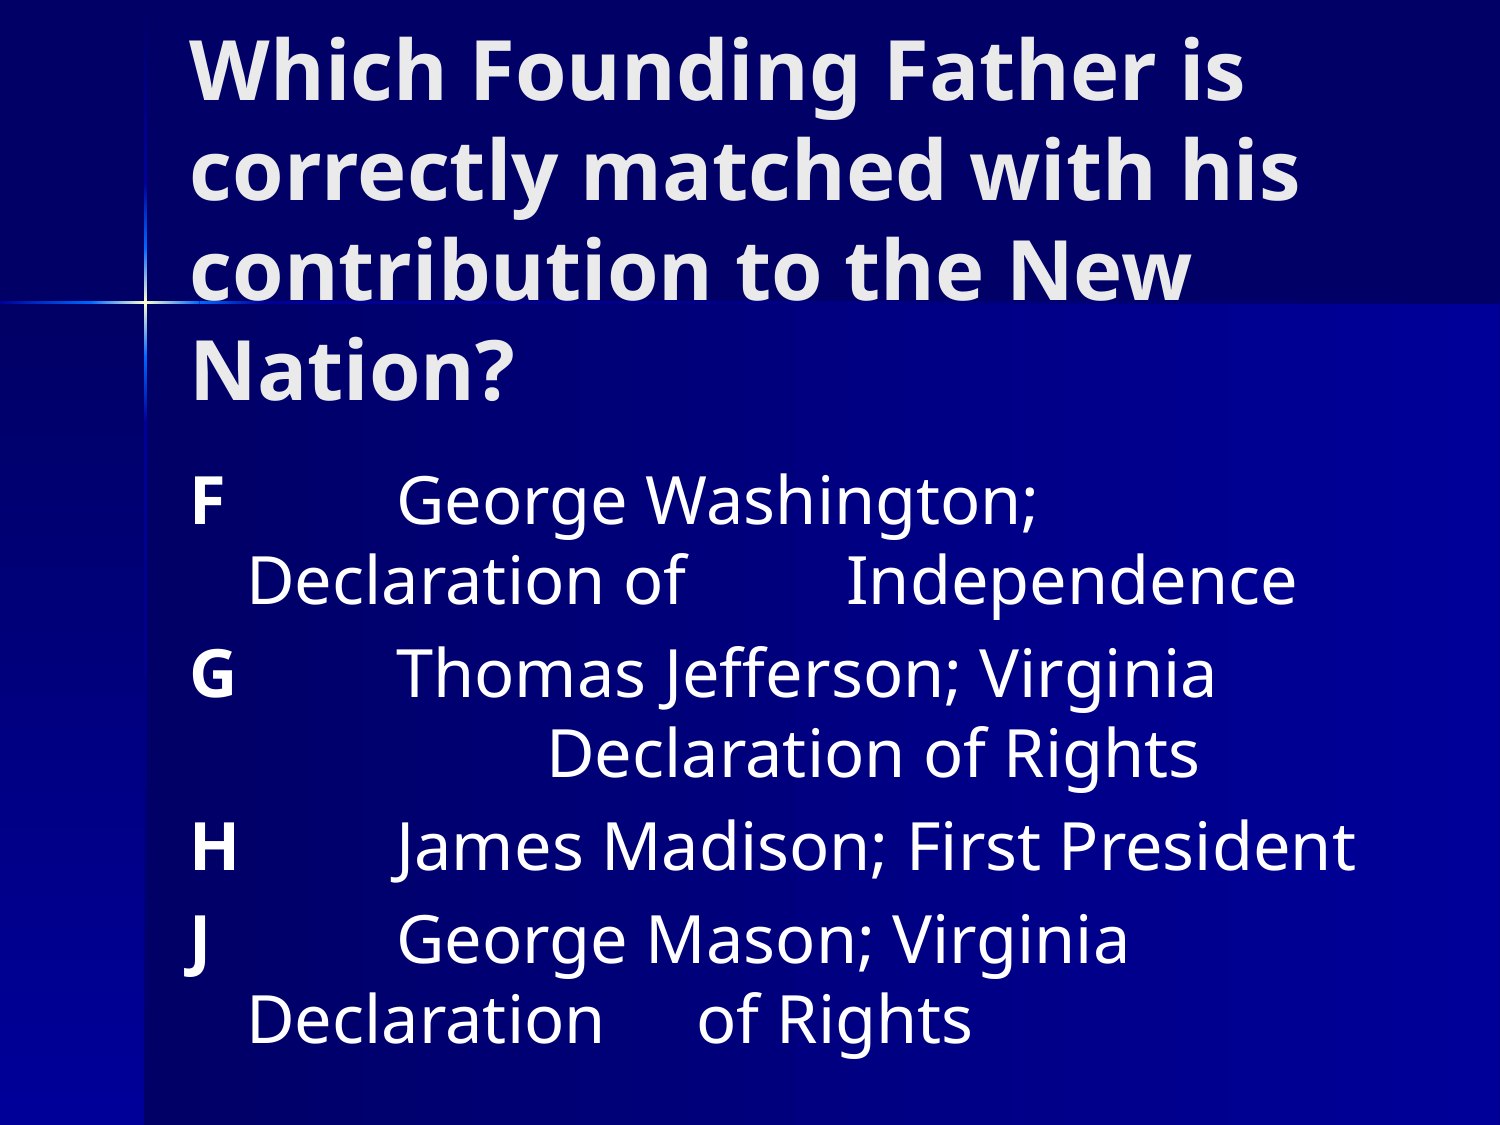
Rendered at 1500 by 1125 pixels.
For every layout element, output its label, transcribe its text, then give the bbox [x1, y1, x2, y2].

title Which Founding Father is correctly matched with his contribution to the New Nation? [174, 99, 1413, 336]
list F George Washington; Declaration of Independence G Thomas Jefferson; Virginia Declaration of Rights H James Madison; First President J George Mason; Virginia Declaration of Rights [174, 449, 1413, 1125]
